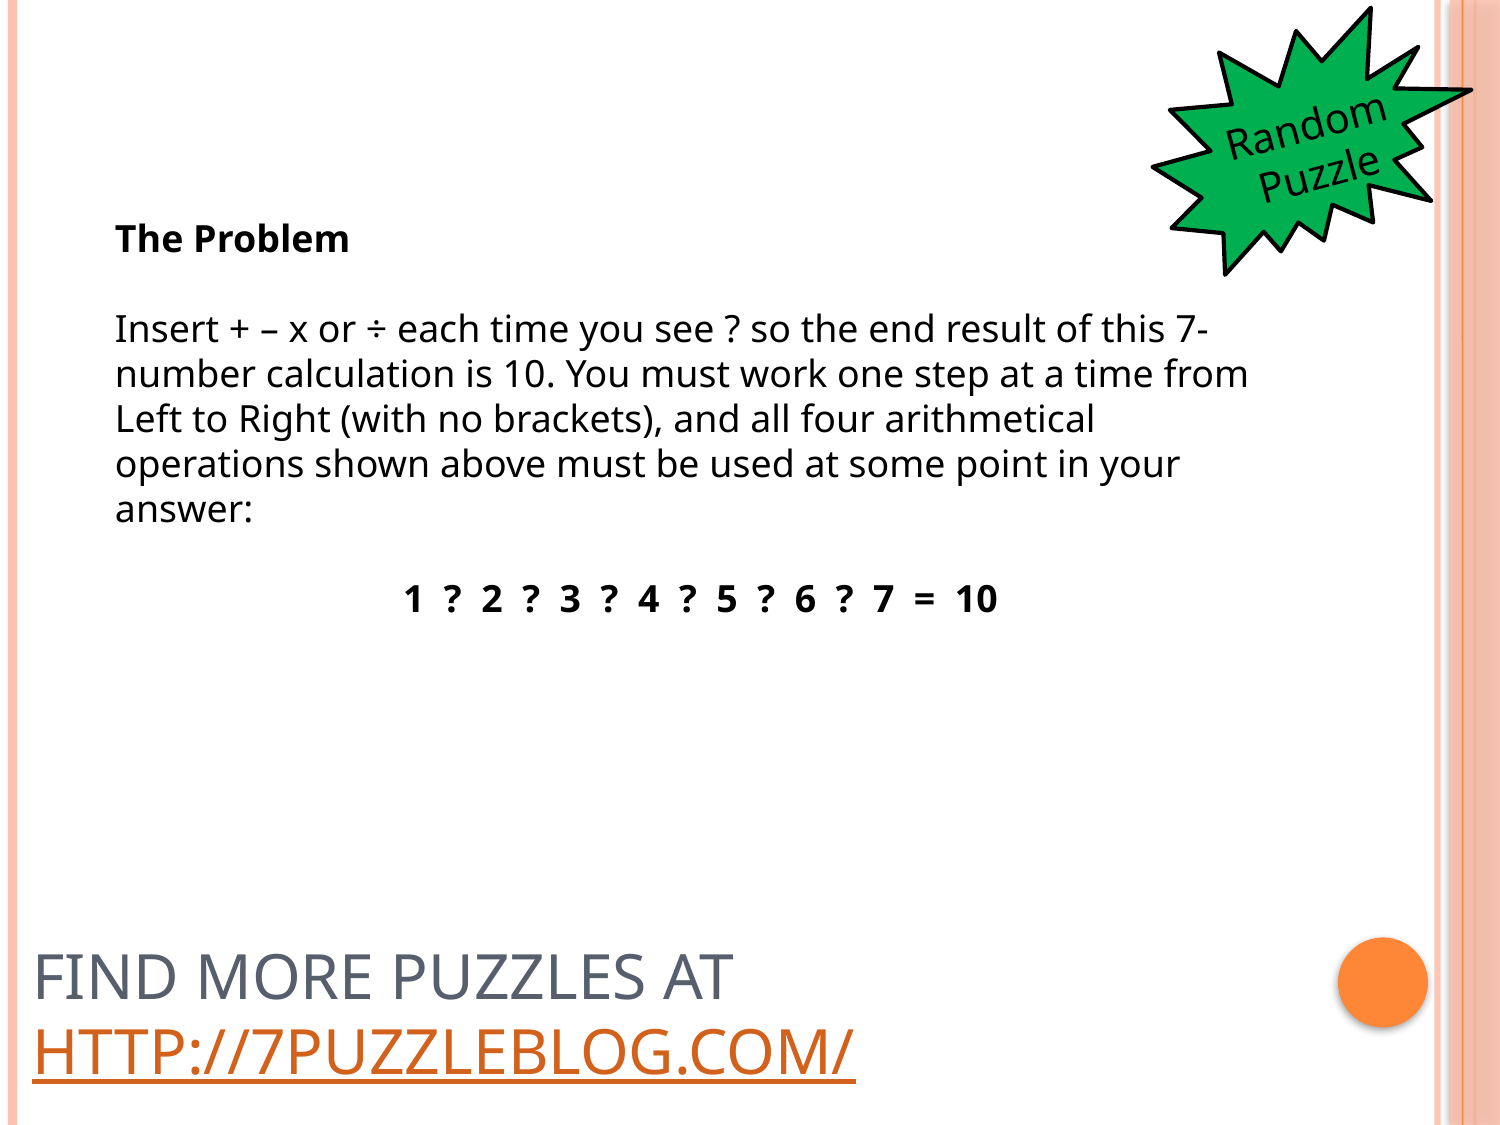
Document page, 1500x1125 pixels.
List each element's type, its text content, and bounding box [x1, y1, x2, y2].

text_box The Problem Insert + – x or ÷ each time you see ? so the end result of this 7-number calculation is 10. You must work one step at a time from Left to Right (with no brackets), and all four arithmetical operations shown above must be used at some point in your answer: 1 ? 2 ? 3 ? 4 ? 5 ? 6 ? 7 = 10 [100, 208, 1302, 628]
title Find more puzzles at http://7puzzleblog.com/ [17, 916, 1243, 1105]
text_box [1151, 7, 1472, 276]
